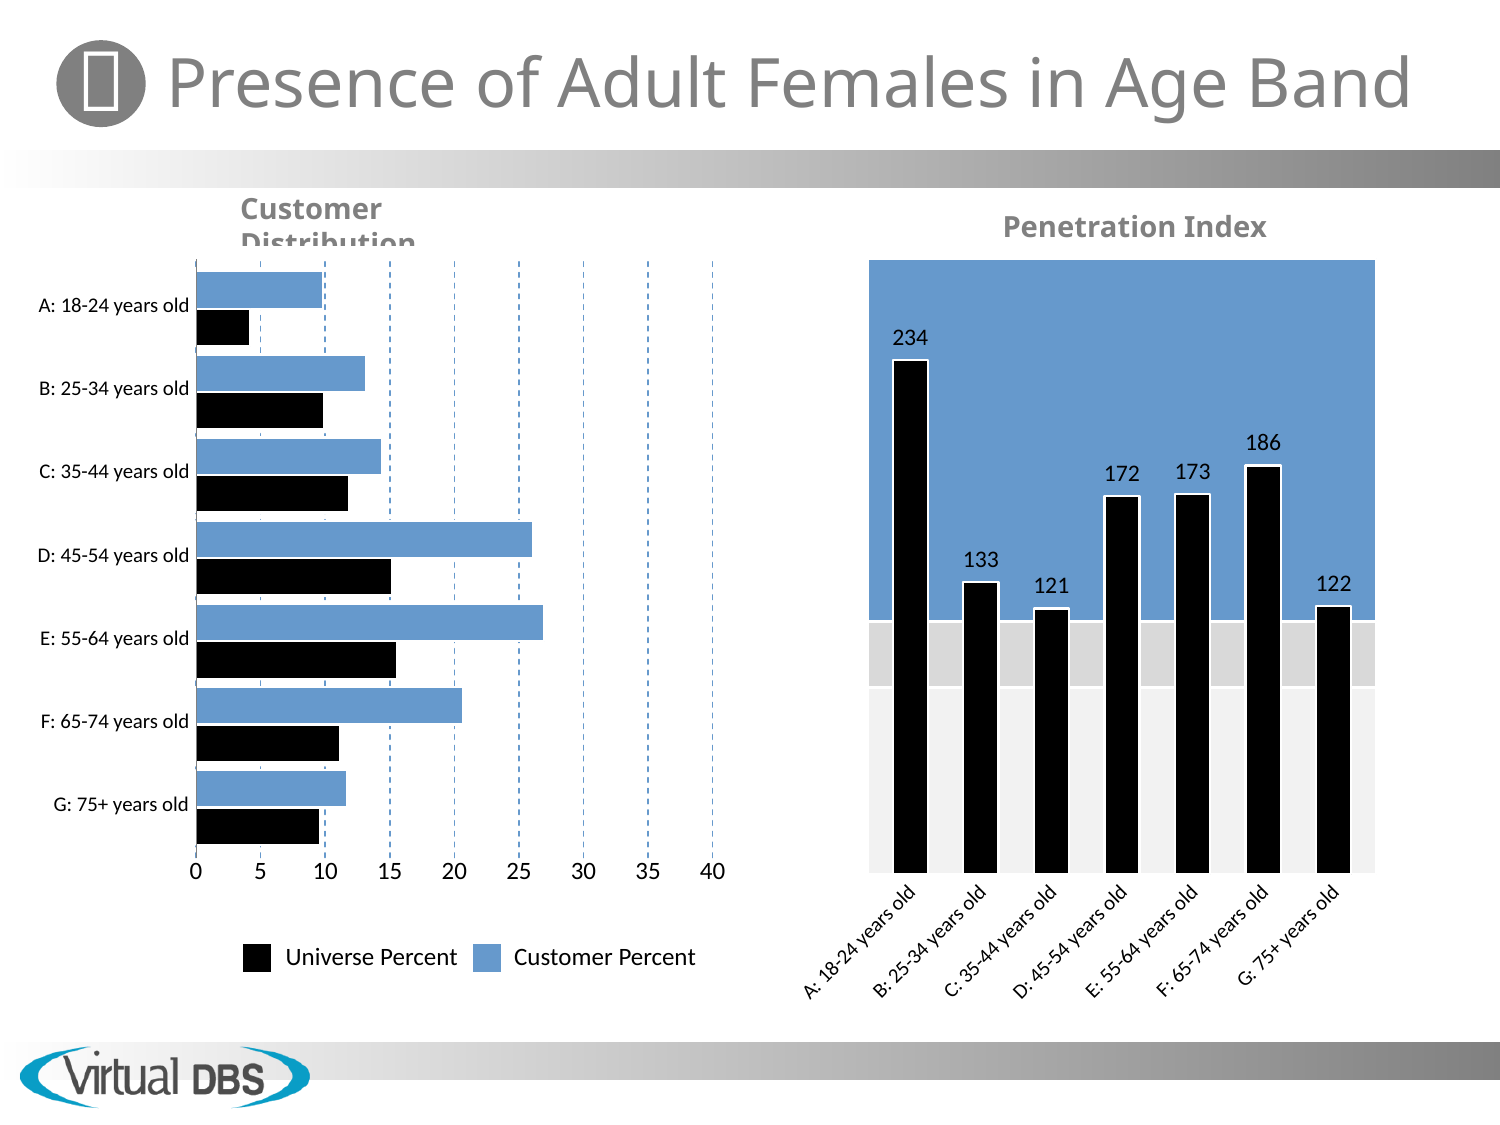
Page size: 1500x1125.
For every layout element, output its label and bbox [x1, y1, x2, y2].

text_box [824, 247, 1388, 1036]
text_box [0, 247, 751, 998]
picture [19, 1024, 315, 1125]
